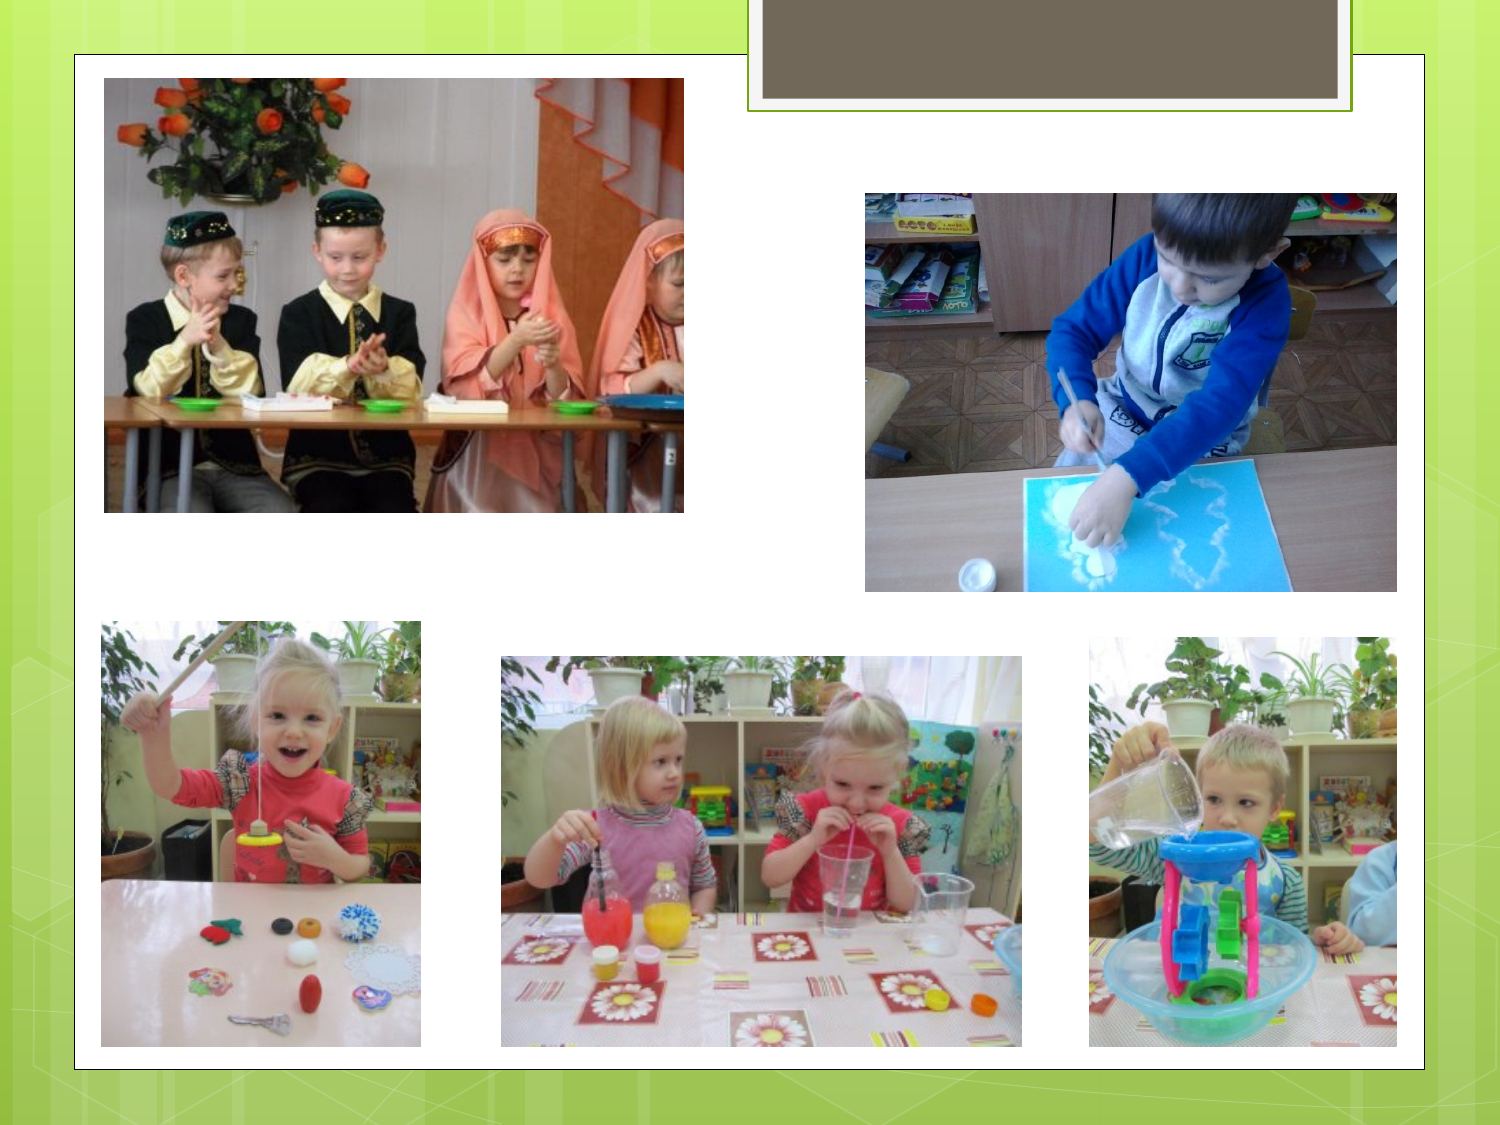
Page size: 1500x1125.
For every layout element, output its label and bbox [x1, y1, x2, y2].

picture [104, 77, 685, 513]
picture [865, 192, 1397, 592]
picture [501, 656, 1022, 1047]
picture [1089, 636, 1398, 1047]
picture [101, 621, 421, 1047]
